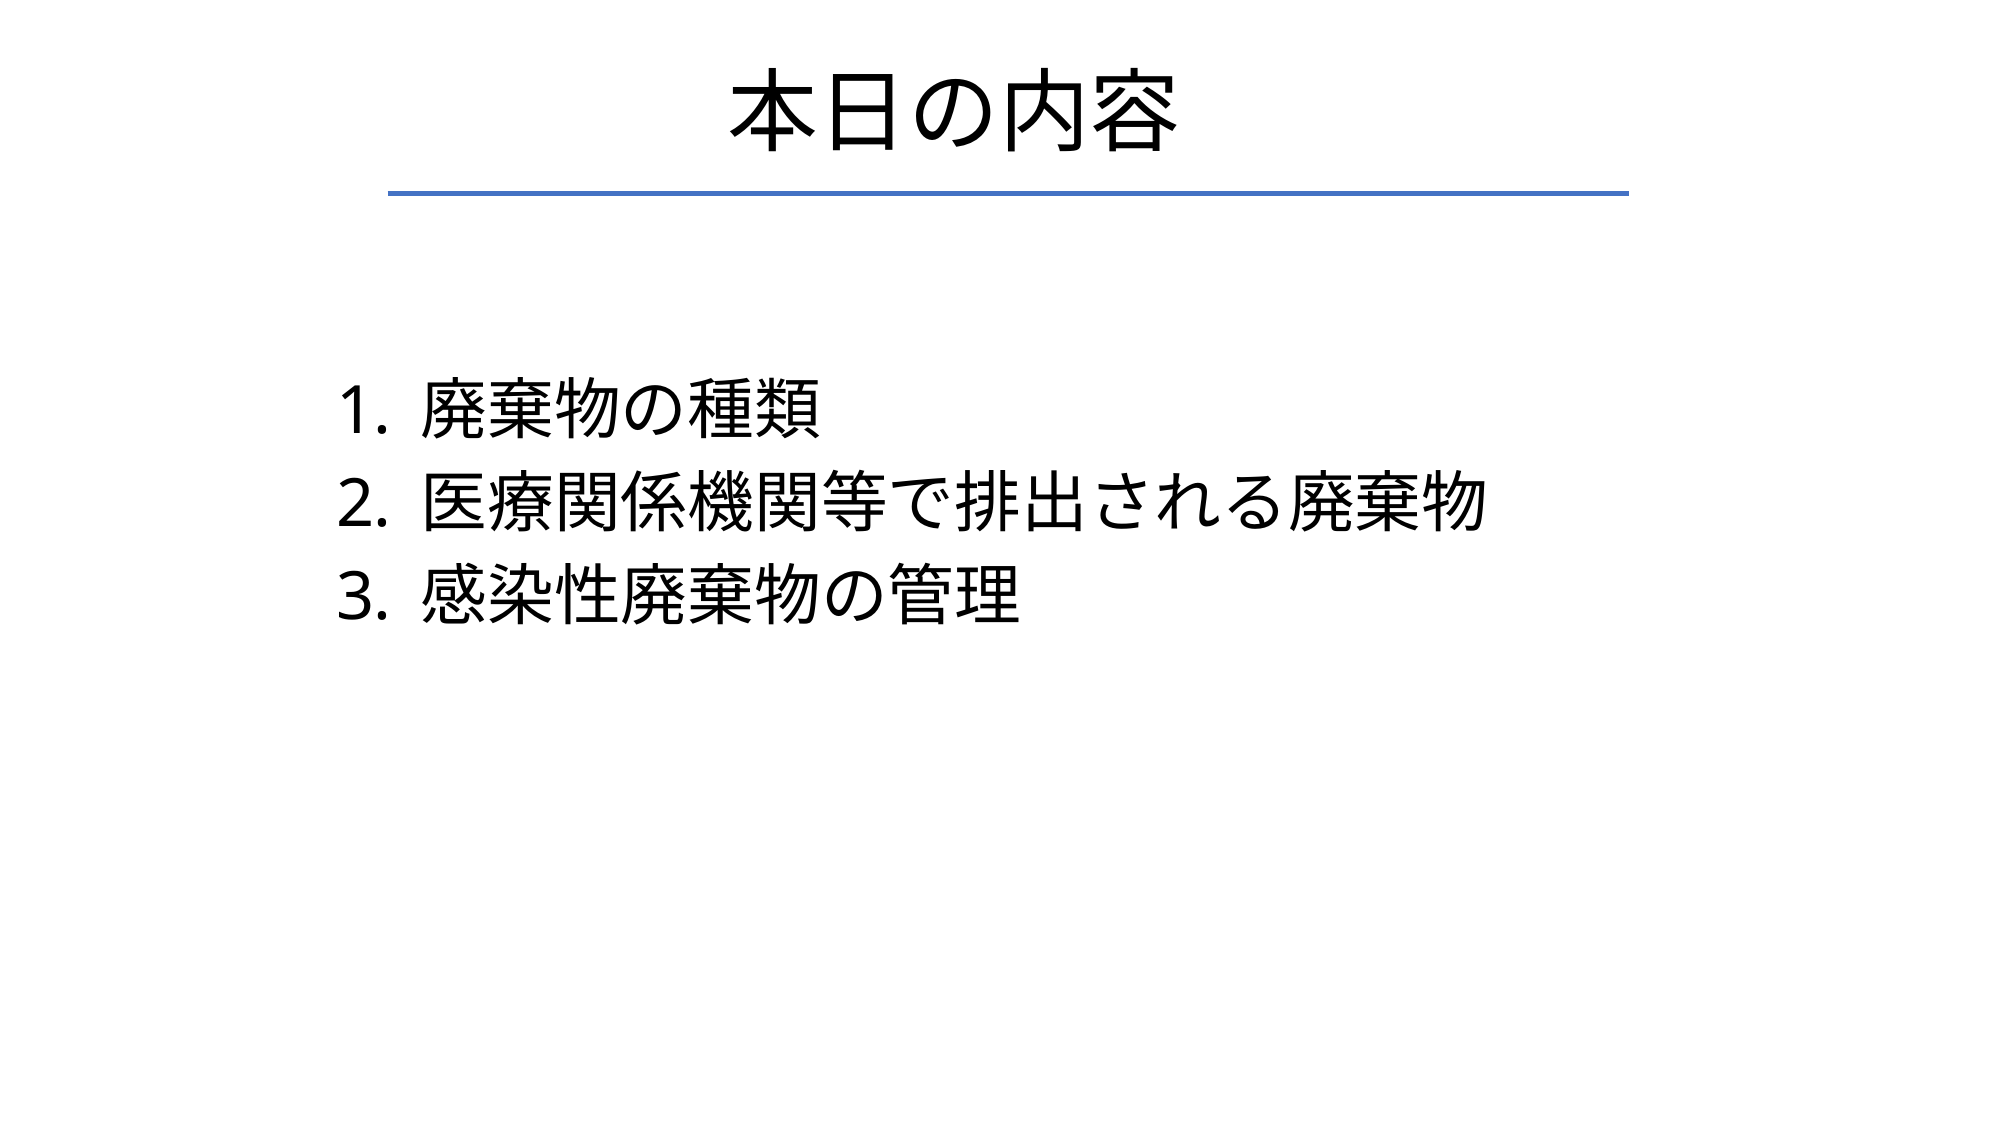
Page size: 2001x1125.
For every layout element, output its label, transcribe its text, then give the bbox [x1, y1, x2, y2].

list 廃棄物の種類 医療関係機関等で排出される廃棄物 感染性廃棄物の管理 [321, 368, 1587, 706]
title 本日の内容 [91, 58, 1817, 172]
